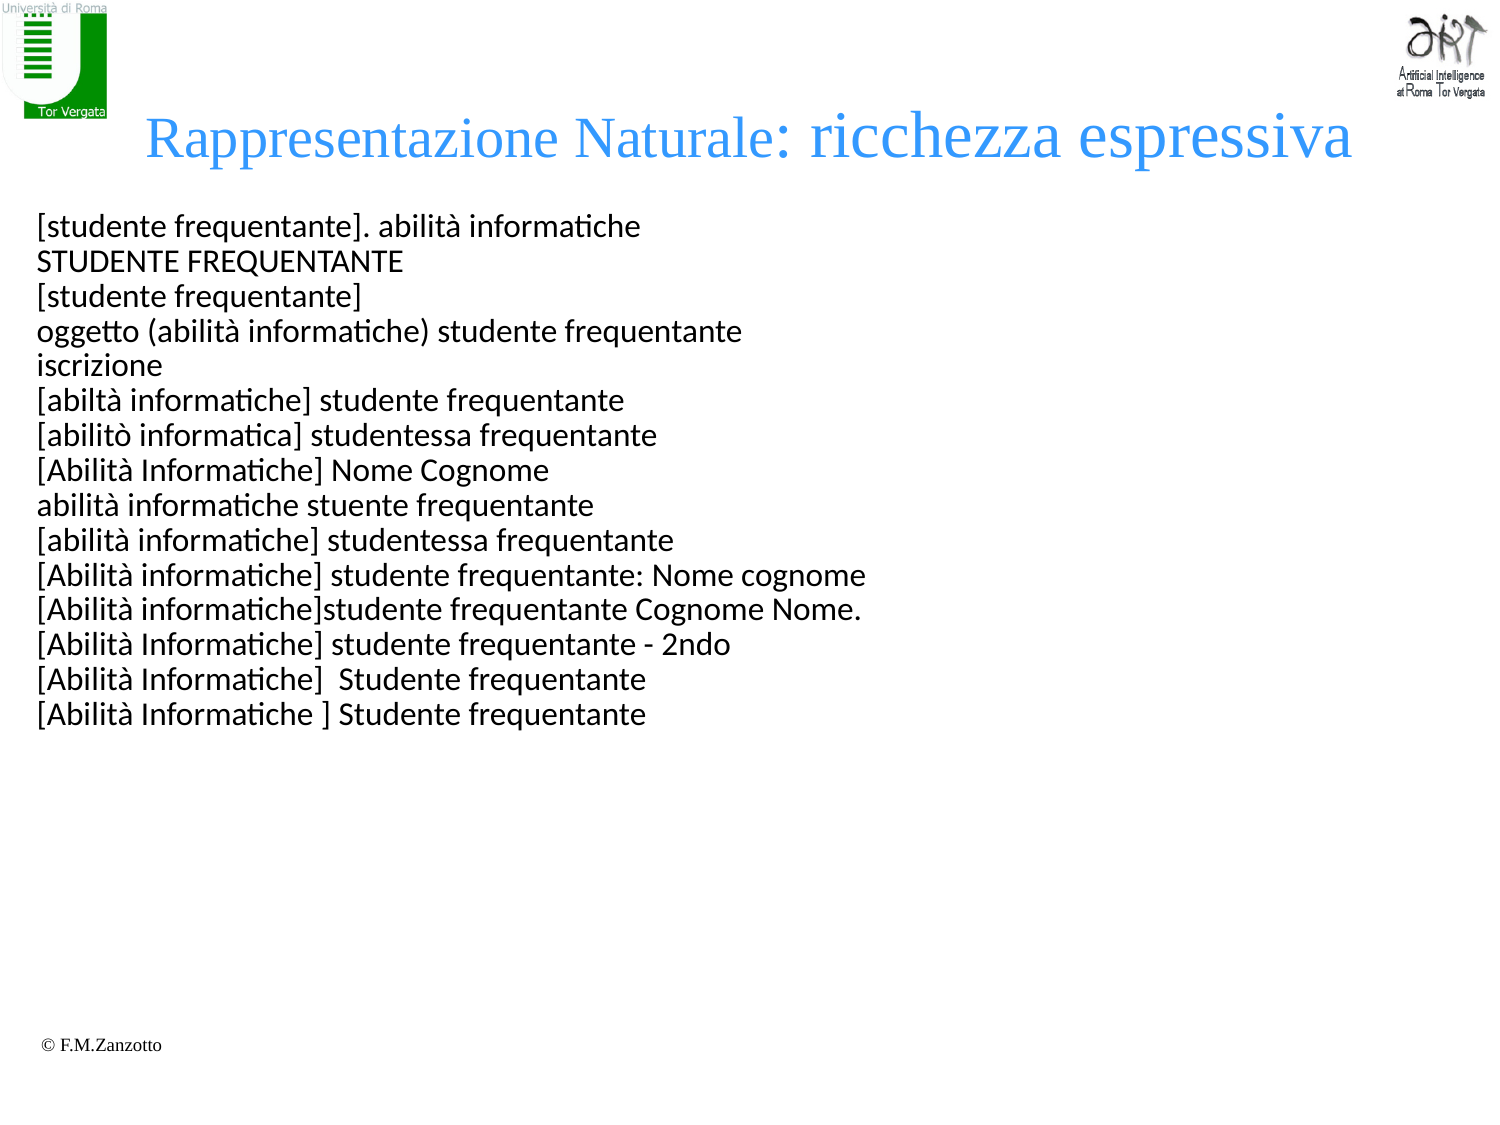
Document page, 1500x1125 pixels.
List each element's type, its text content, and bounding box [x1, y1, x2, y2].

table_cell [Abilità informatiche] studente frequentante: Nome cognome [35, 559, 937, 594]
table_cell iscrizione [35, 350, 937, 385]
picture [1, 1, 107, 119]
title Rappresentazione Naturale: ricchezza espressiva [112, 74, 1388, 188]
table_header [studente frequentante]. abilità informatiche [35, 211, 937, 246]
table_cell abilità informatiche stuente frequentante [35, 490, 937, 525]
table_cell [Abilità Informatiche] Studente frequentante [35, 664, 937, 699]
table_cell [abilità informatiche] studentessa frequentante [35, 525, 937, 559]
picture [1387, 8, 1495, 101]
table_cell [Abilità informatiche]studente frequentante Cognome Nome. [35, 594, 937, 629]
table_cell [studente frequentante] [35, 281, 937, 315]
table_cell STUDENTE FREQUENTANTE [35, 246, 937, 281]
table_cell [Abilità Informatiche] Nome Cognome [35, 455, 937, 490]
table_cell [Abilità Informatiche] studente frequentante - 2ndo [35, 629, 937, 664]
table_cell oggetto (abilità informatiche) studente frequentante [35, 315, 937, 350]
table_cell [Abilità Informatiche ] Studente frequentante [35, 699, 937, 734]
table_cell [abiltà informatiche] studente frequentante [35, 385, 937, 420]
table_cell [abilitò informatica] studentessa frequentante [35, 420, 937, 455]
